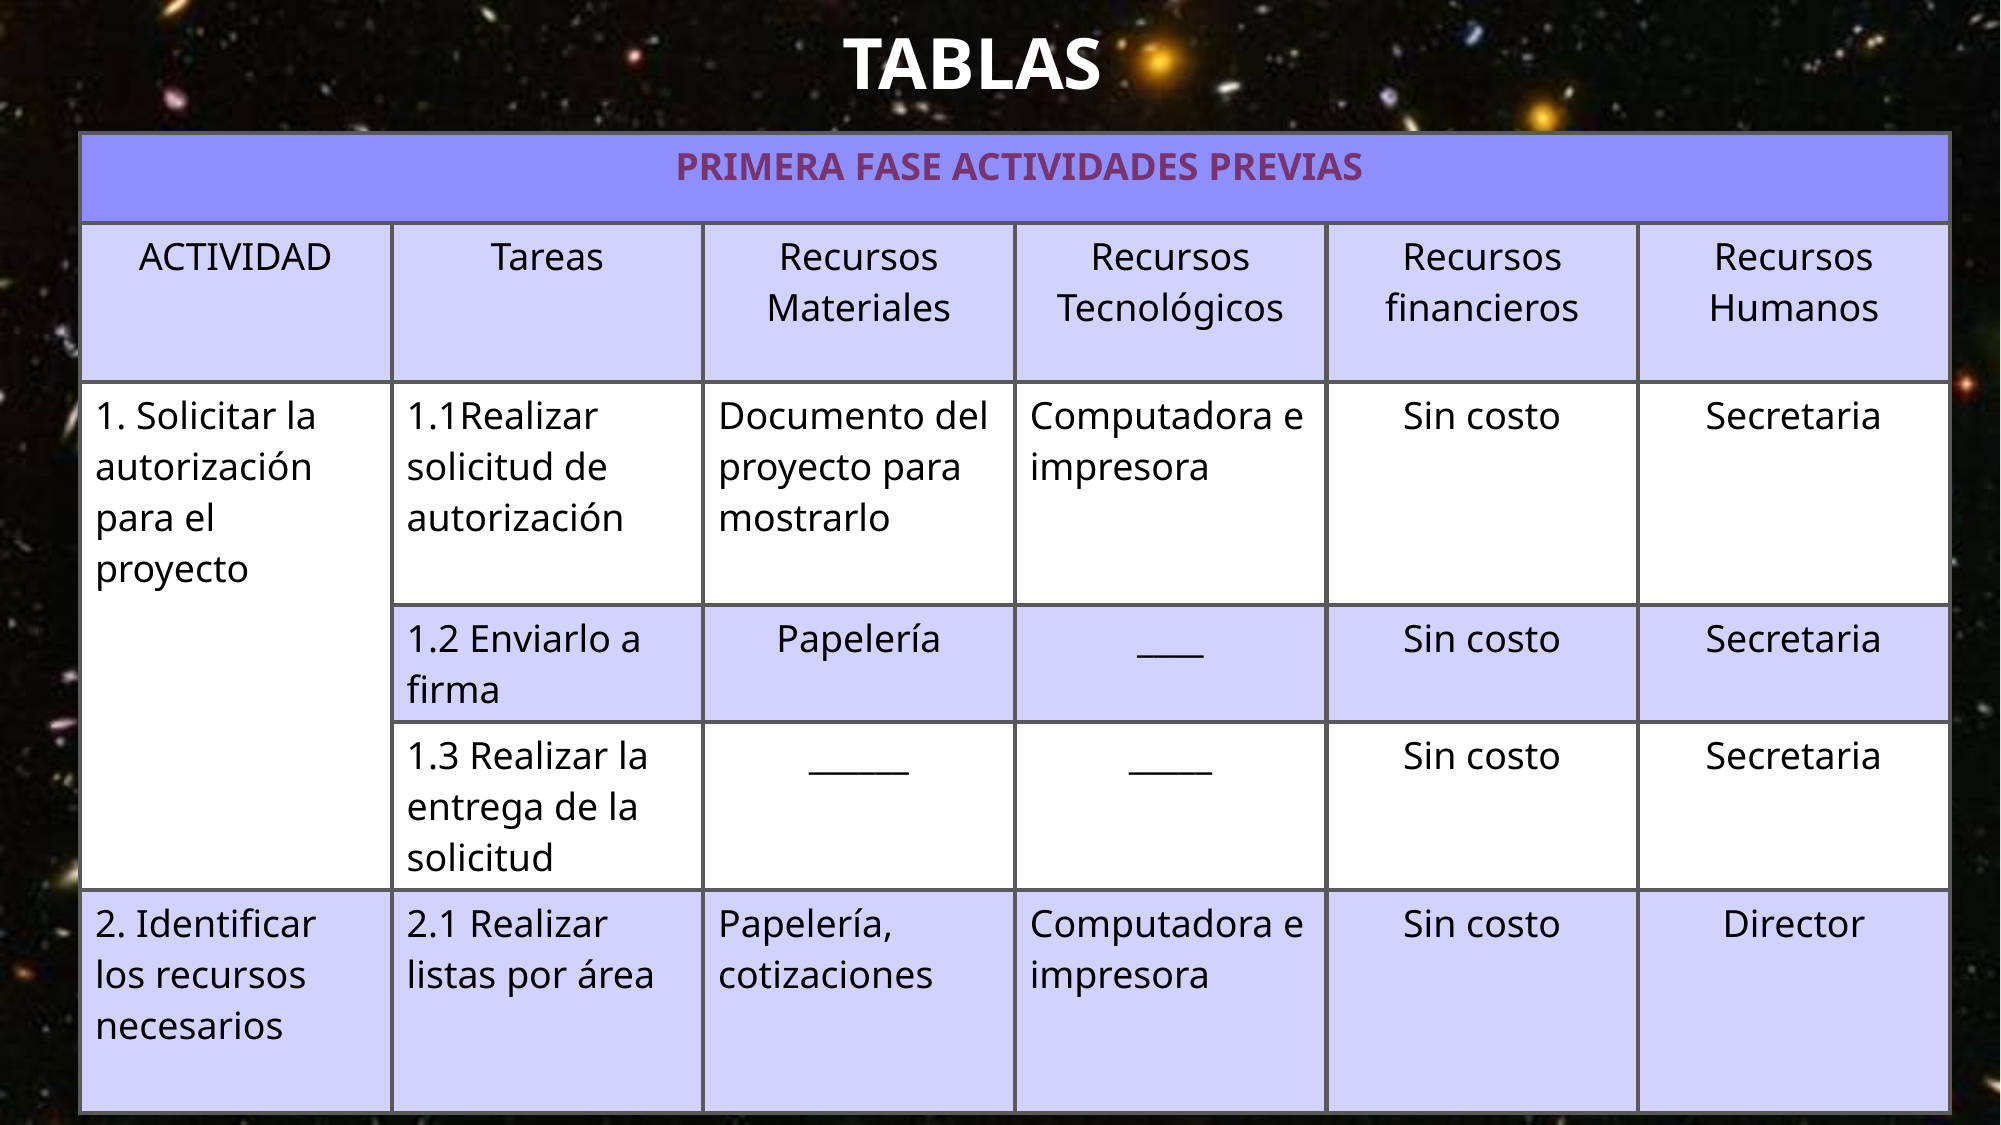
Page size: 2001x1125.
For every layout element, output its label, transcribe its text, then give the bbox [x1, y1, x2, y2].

table_cell Sin costo [1329, 724, 1636, 888]
table_cell Secretaria [1640, 724, 1948, 888]
table_cell Secretaria [1640, 607, 1948, 720]
table_cell Computadora e impresora [1017, 384, 1324, 603]
table_cell Papelería, cotizaciones [705, 892, 1013, 1111]
table_cell 2.1 Realizar listas por área [394, 892, 701, 1111]
table_cell Documento del proyecto para mostrarlo [705, 384, 1013, 603]
table_cell Recursos Tecnológicos [1017, 225, 1324, 380]
table_cell Sin costo [1329, 892, 1636, 1111]
table_cell Sin costo [1329, 607, 1636, 720]
table_cell 1.1Realizar solicitud de autorización [394, 384, 701, 603]
table_cell Recursos financieros [1329, 225, 1636, 380]
table_cell ____ [1017, 607, 1324, 720]
table_cell ______ [705, 724, 1013, 888]
table_cell 2. Identificar los recursos necesarios [82, 892, 390, 1111]
table_cell Sin costo [1329, 384, 1636, 603]
picture [0, 0, 2001, 1125]
table_cell Secretaria [1640, 384, 1948, 603]
table_header PRIMERA FASE ACTIVIDADES PREVIAS [82, 135, 1948, 221]
table_cell _____ [1017, 724, 1324, 888]
table_cell Computadora e impresora [1017, 892, 1324, 1111]
table_cell 1.2 Enviarlo a firma [394, 607, 701, 720]
table_cell 1.3 Realizar la entrega de la solicitud [394, 724, 701, 888]
table_cell ACTIVIDAD [82, 225, 390, 380]
table_cell Tareas [394, 225, 701, 380]
table_cell Recursos Materiales [705, 225, 1013, 380]
table_cell 1. Solicitar la autorización para el proyecto [82, 384, 390, 888]
table_cell Papelería [705, 607, 1013, 720]
title Tablas [219, 0, 1727, 131]
table_cell Director [1640, 892, 1948, 1111]
table_cell Recursos Humanos [1640, 225, 1948, 380]
